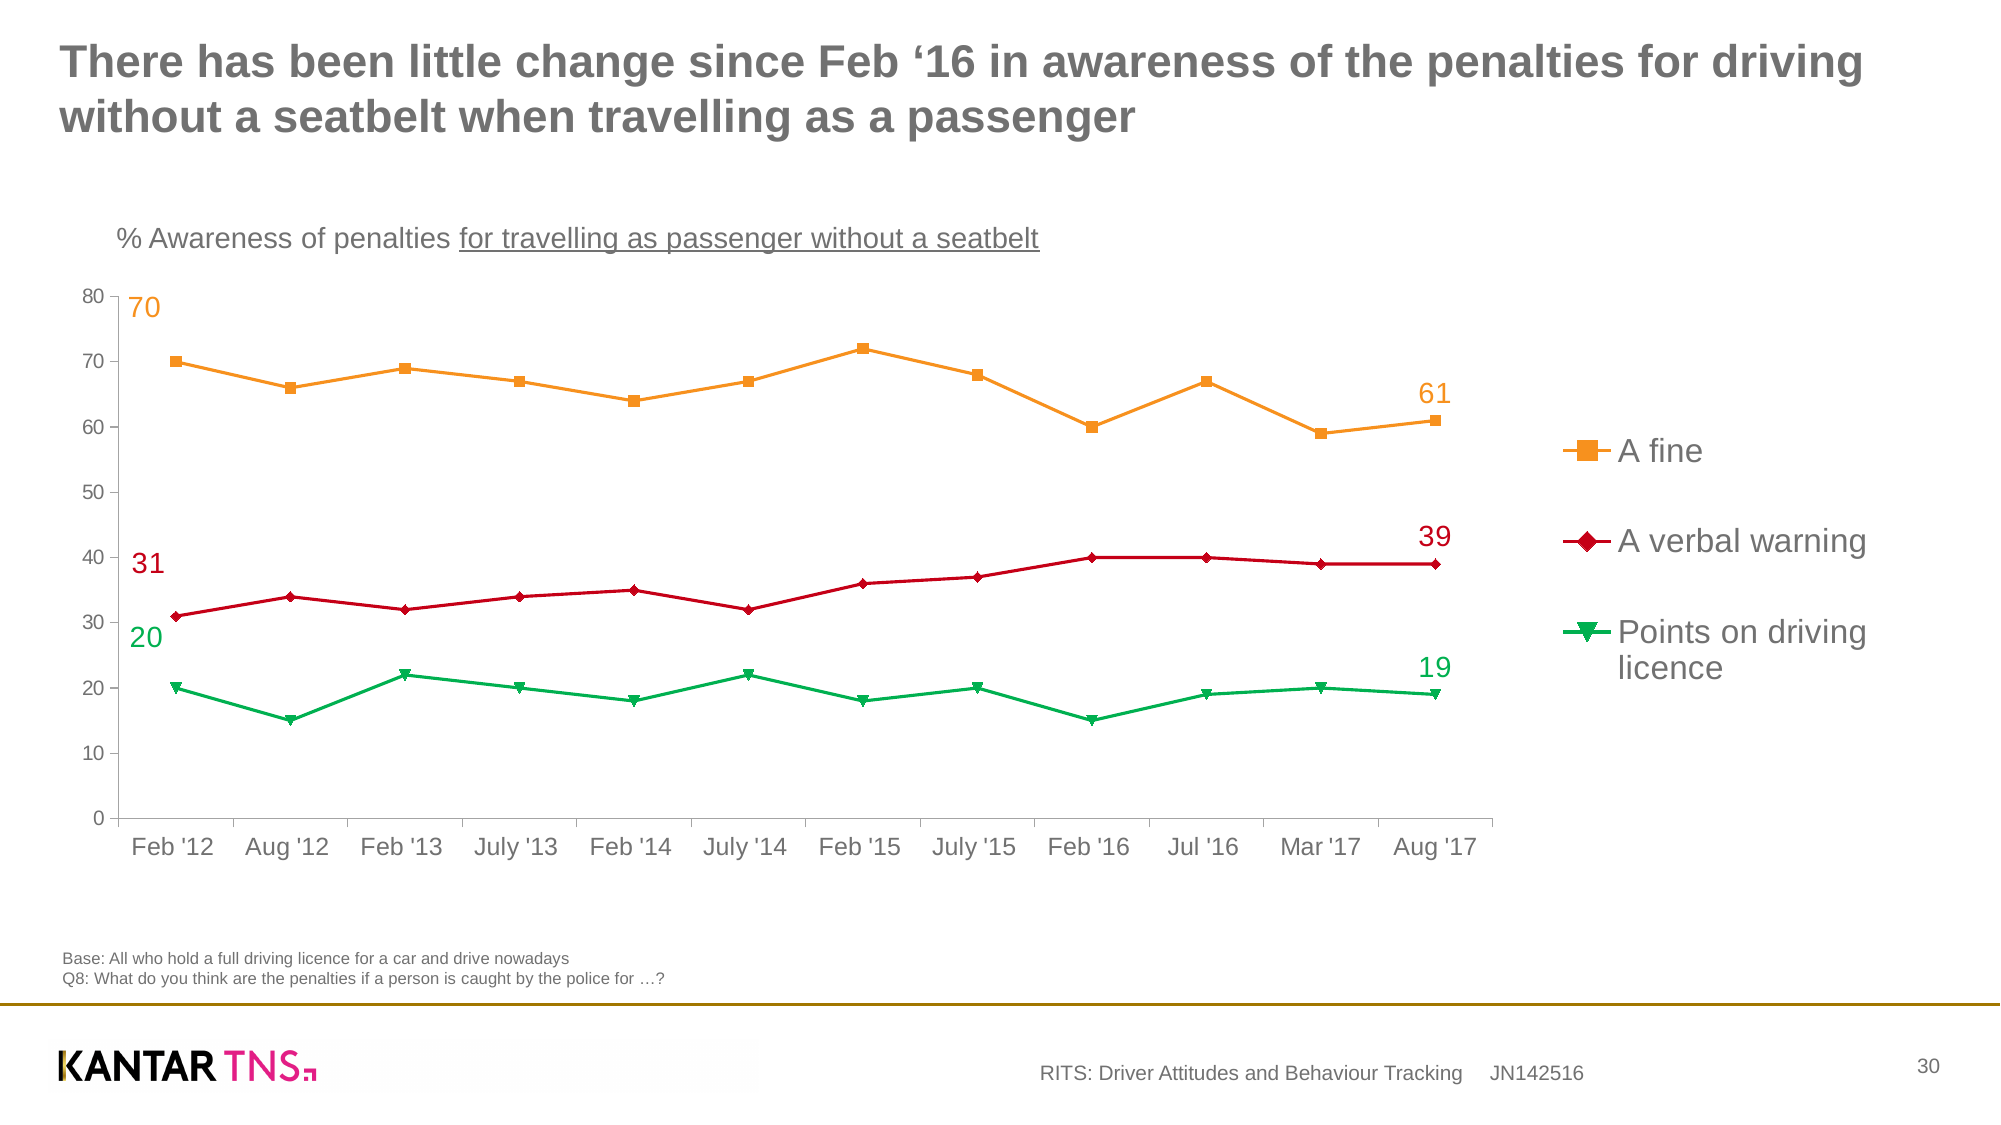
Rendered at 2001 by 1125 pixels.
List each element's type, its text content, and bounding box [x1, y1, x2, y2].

title There has been little change since Feb ‘16 in awareness of the penalties for driving without a seatbelt when travelling as a passenger [59, 31, 1917, 227]
text_box % Awareness of penalties for travelling as passenger without a seatbelt [101, 211, 1055, 255]
list Base: All who hold a full driving licence for a car and drive nowadays Q8: What do you think are the penalties if a person is caught by the police for …? [62, 976, 1960, 1006]
chart [21, 255, 2000, 976]
slide_number 30 [1780, 1048, 1941, 1082]
picture [48, 1039, 759, 1093]
